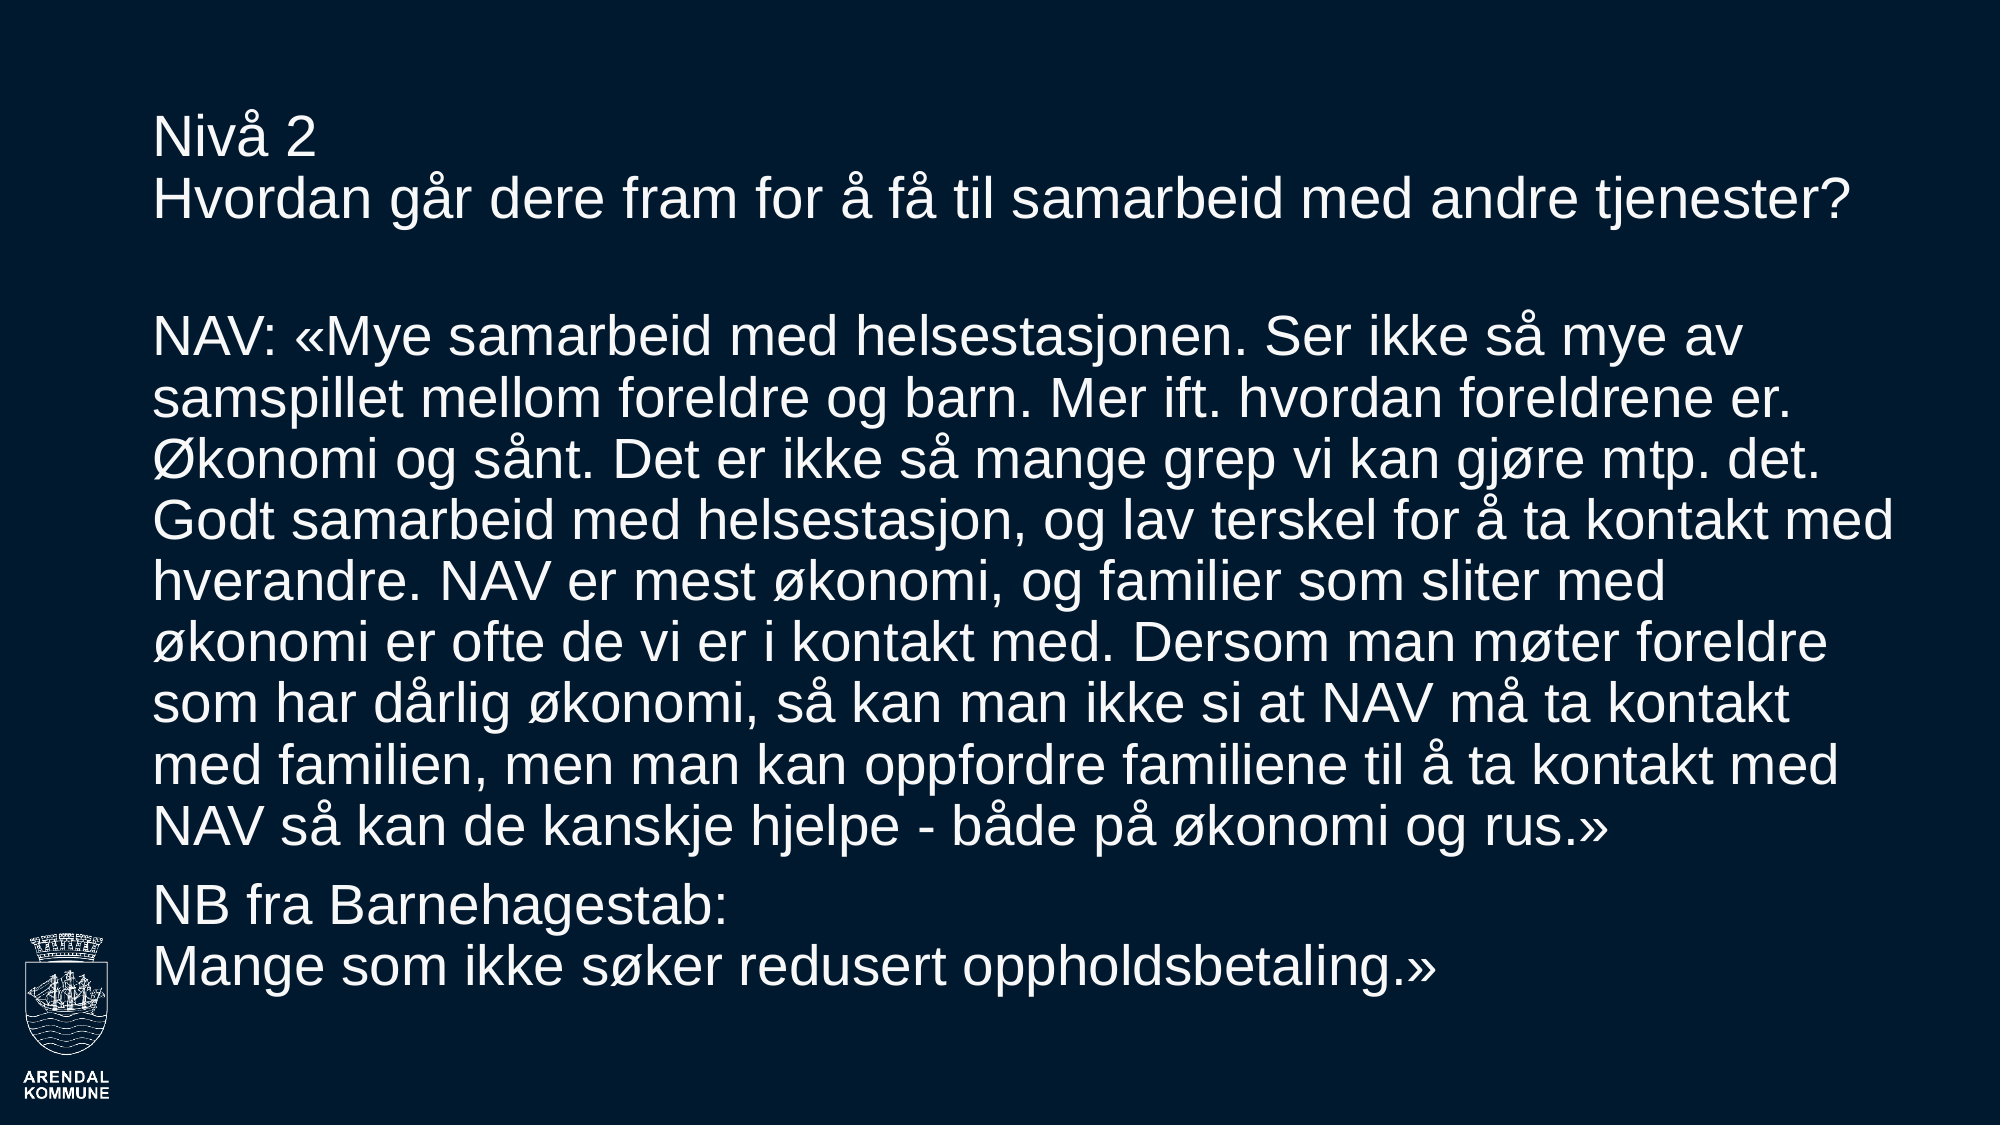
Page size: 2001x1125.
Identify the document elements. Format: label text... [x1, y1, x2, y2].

title Nivå 2 Hvordan går dere fram for å få til samarbeid med andre tjenester? [137, 59, 1912, 278]
picture [23, 933, 109, 1099]
list NAV: «Mye samarbeid med helsestasjonen. Ser ikke så mye av samspillet mellom foreldre og barn. Mer ift. hvordan foreldrene er. Økonomi og sånt. Det er ikke så mange grep vi kan gjøre mtp. det. Godt samarbeid med helsestasjon, og lav terskel for å ta kontakt med hverandre. NAV er mest økonomi, og familier som sliter med økonomi er ofte de vi er i kontakt med. Dersom man møter foreldre som har dårlig økonomi, så kan man ikke si at NAV må ta kontakt med familien, men man kan oppfordre familiene til å ta kontakt med NAV så kan de kanskje hjelpe - både på økonomi og rus.» NB fra Barnehagestab: Mange som ikke søker redusert oppholdsbetaling.» [137, 299, 1912, 1014]
